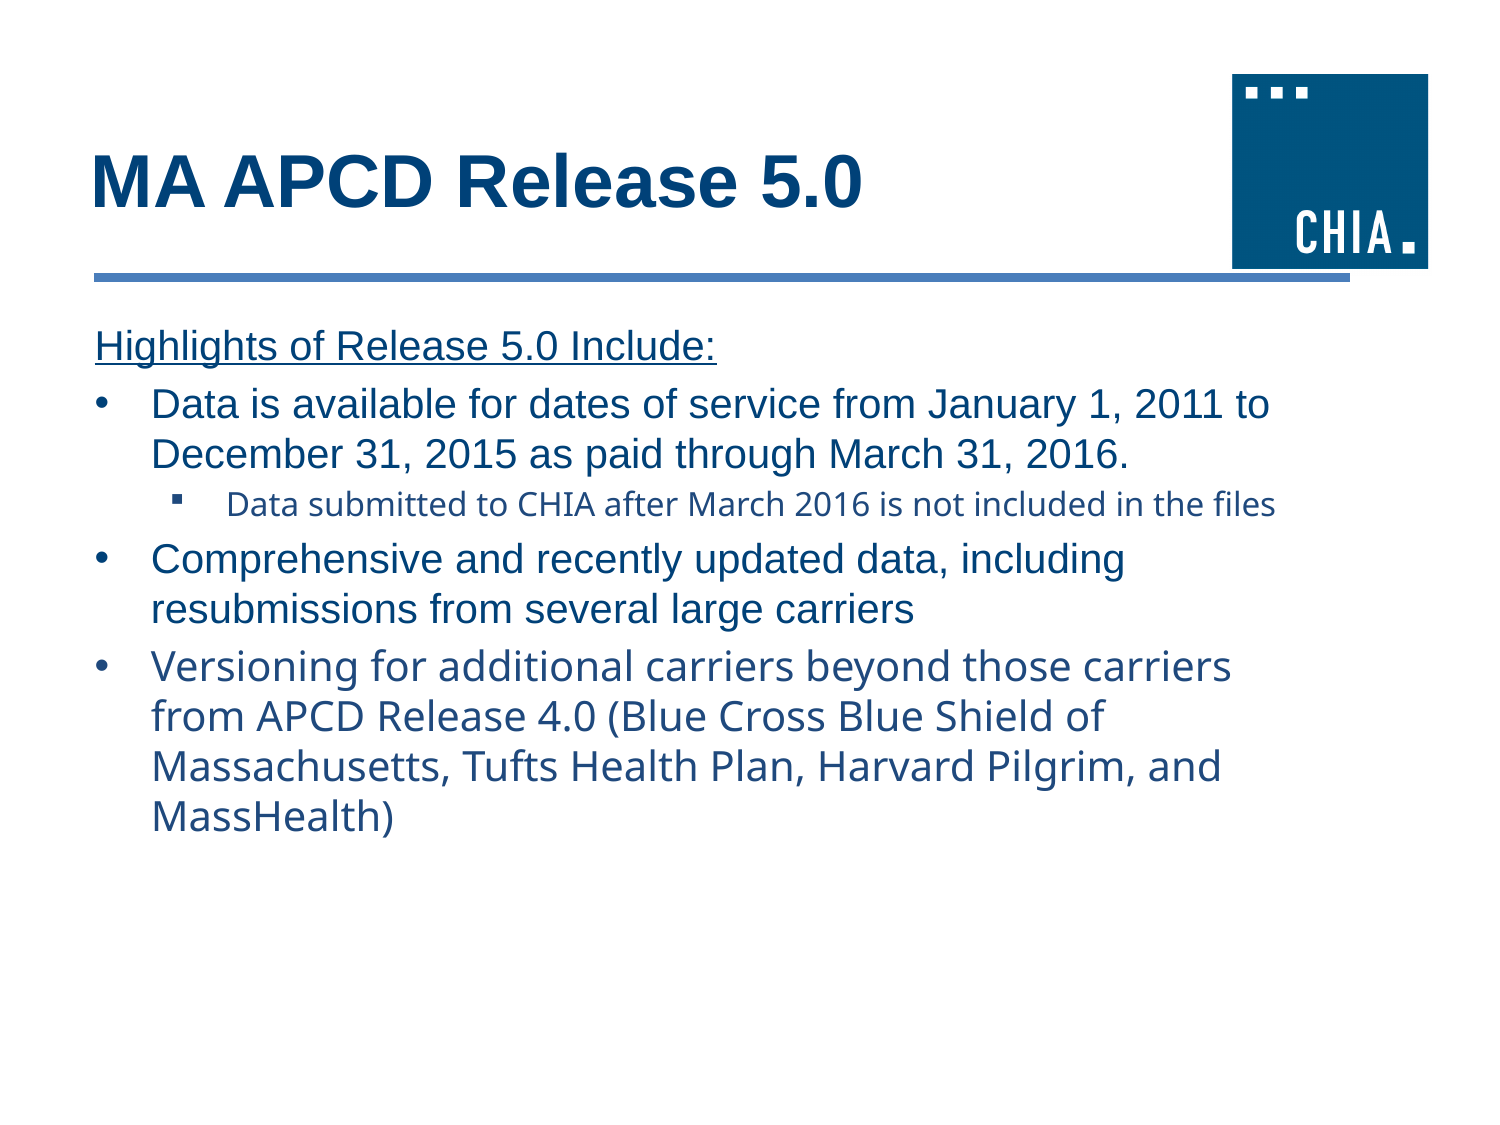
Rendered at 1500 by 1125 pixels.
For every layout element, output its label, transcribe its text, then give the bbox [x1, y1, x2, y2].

picture [1368, 211, 1390, 253]
picture [1246, 88, 1257, 93]
title MA APCD Release 5.0 [75, 93, 1351, 261]
picture [1354, 211, 1359, 252]
picture [1403, 243, 1414, 253]
picture [1271, 88, 1282, 93]
picture [1297, 88, 1307, 93]
subtitle Highlights of Release 5.0 Include: Data is available for dates of service from January 1, 2011 to December 31, 2015 as paid through March 31, 2016. Data submitted to CHIA after March 2016 is not included in the files Comprehensive and recently updated data, including resubmissions from several large carriers Versioning for additional carriers beyond those carriers from APCD Release 4.0 (Blue Cross Blue Shield of Massachusetts, Tufts Health Plan, Harvard Pilgrim, and MassHealth) [79, 310, 1353, 987]
picture [1229, 74, 1432, 276]
